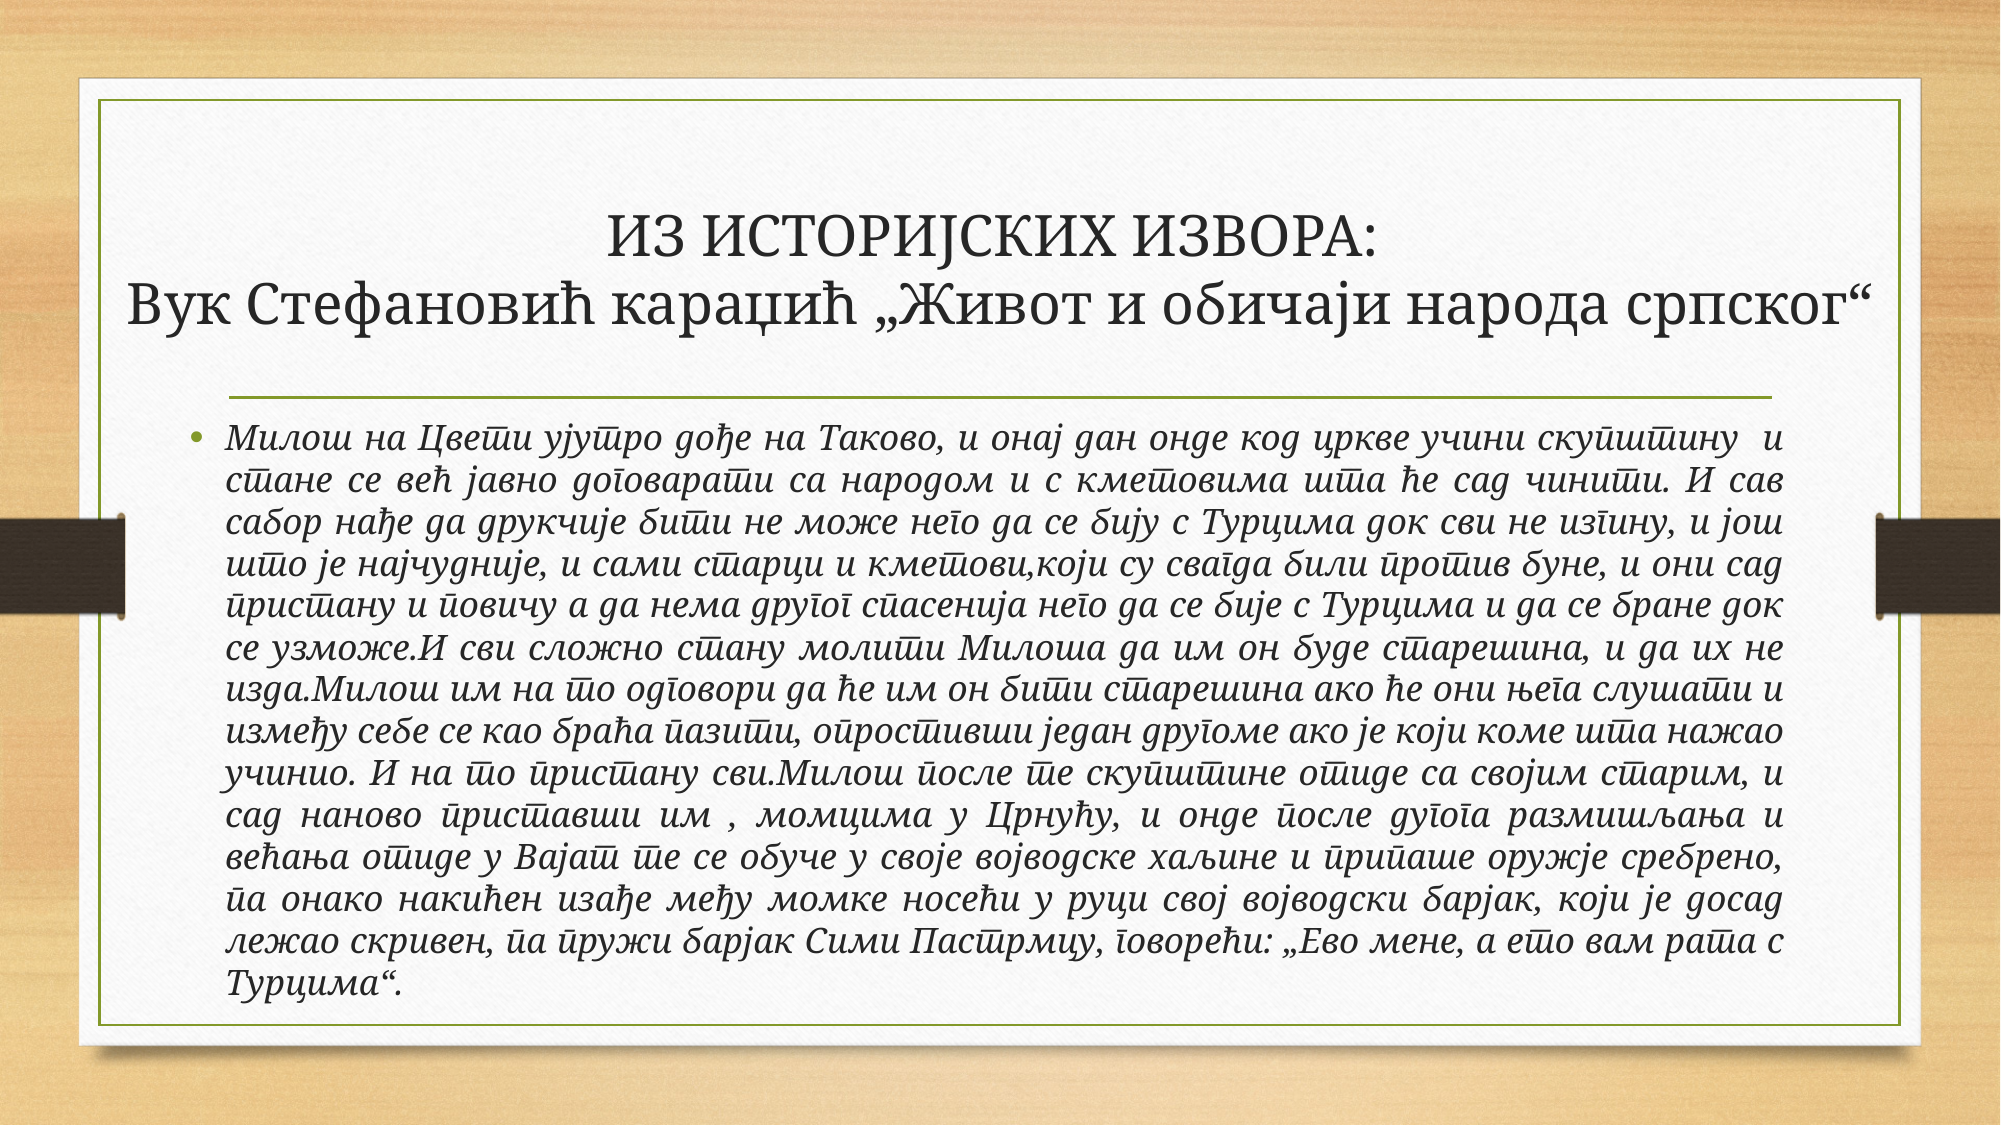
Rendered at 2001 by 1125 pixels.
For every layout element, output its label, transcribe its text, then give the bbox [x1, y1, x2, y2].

picture [0, 0, 2001, 1125]
title ИЗ ИСТОРИЈСКИХ ИЗВОРА: Вук Стефановић караџић „Живот и обичаји народа српског“ [110, 161, 1890, 375]
list Милош на Цвети ујутро дође на Таково, и онај дан онде код цркве учини скупштину и стане се већ јавно договарати са народом и с кметовима шта ће сад чинити. И сав сабор нађе да друкчије бити не може него да се бију с Турцима док сви не изгину, и још што је најчудније, и сами старци и кметови,који су свагда били против буне, и они сад пристану и повичу а да нема другог спасенија него да се бије с Турцима и да се бране док се узможе.И сви сложно стану молити Милоша да им он буде старешина, и да их не изда.Милош им на то одговори да ће им он бити старешина ако ће они њега слушати и између себе се као браћа пазити, опростивши један другоме ако је који коме шта нажао учинио. И на то пристану сви.Милош после те скупштине отиде са својим старим, и сад наново приставши им , момцима у Црнућу, и онде после дугога размишљања и већања отиде у Вајат те се обуче у своје војводске хаљине и припаше оружје сребрено, па онако накићен изађе међу момке носећи у руци свој војводски барјак, који је досад лежао скривен, па пружи барјак Сими Пастрмцу, говорећи: „Ево мене, а ето вам рата с Турцима“. [174, 407, 1800, 1016]
